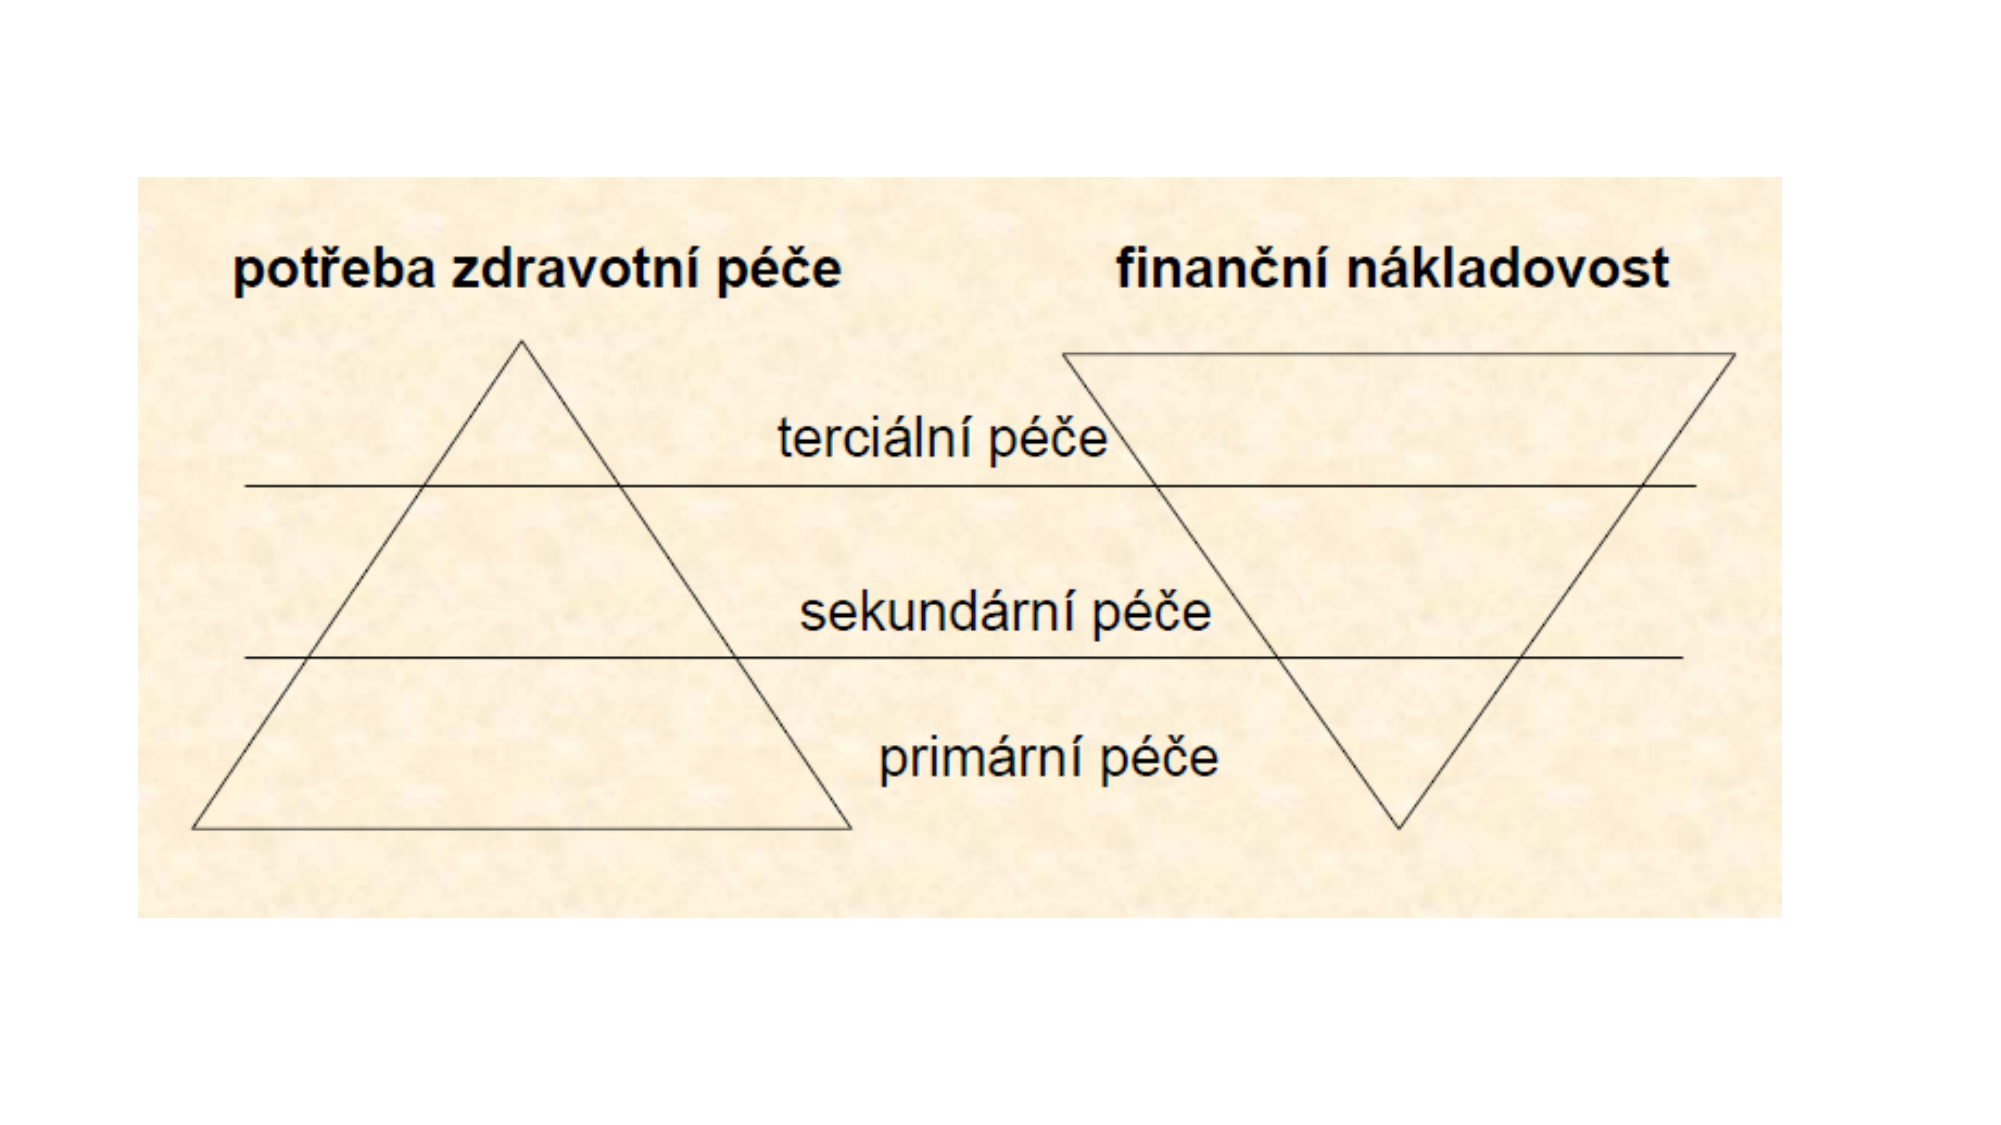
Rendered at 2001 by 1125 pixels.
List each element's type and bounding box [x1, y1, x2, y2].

picture [138, 177, 1782, 918]
